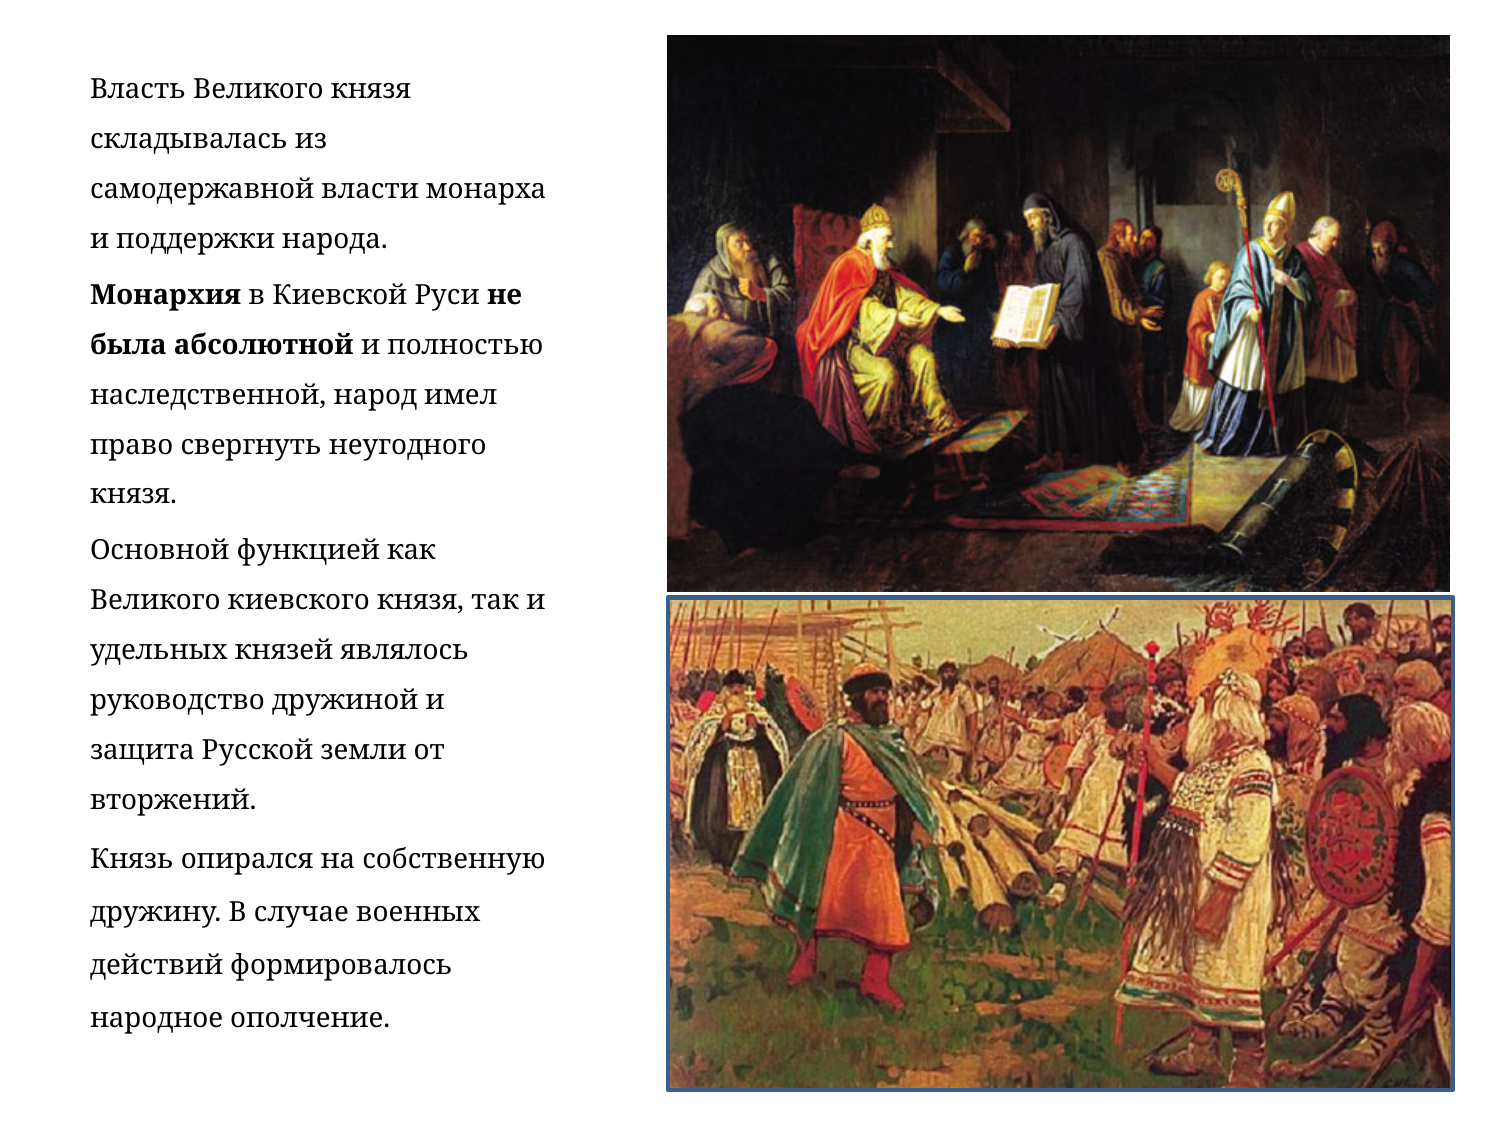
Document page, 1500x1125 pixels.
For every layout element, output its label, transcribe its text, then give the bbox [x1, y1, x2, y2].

list Власть Великого князя складывалась из самодержавной власти монарха и поддержки народа. Монархия в Киевской Руси не была абсолютной и полностью наследственной, народ имел право свергнуть неугодного князя. Основной функцией как Великого киевского князя, так и удельных князей являлось руководство дружиной и защита Русской земли от вторжений. Князь опирался на собственную дружину. В случае военных действий формировалось народное ополчение. [75, 46, 569, 1055]
text_box [666, 595, 1455, 1092]
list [667, 34, 1450, 592]
